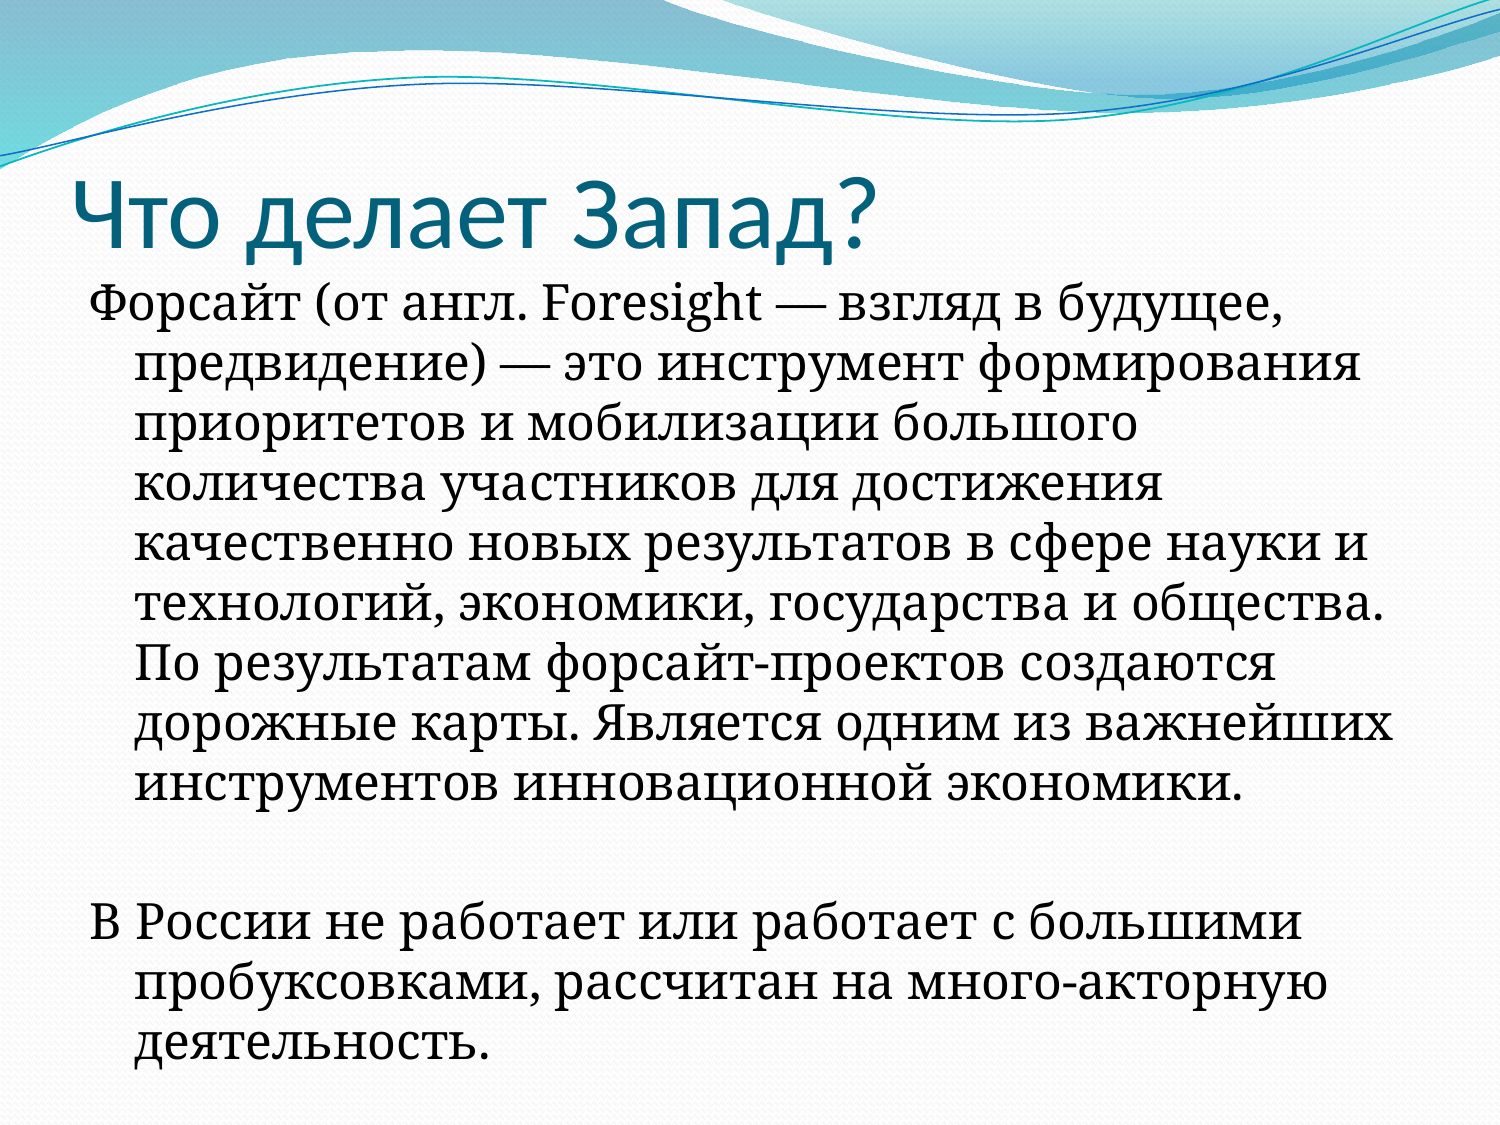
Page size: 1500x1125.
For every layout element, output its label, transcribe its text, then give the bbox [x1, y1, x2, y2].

title Что делает Запад? [70, 82, 1421, 270]
list Форсайт (от англ. Foresight — взгляд в будущее, предвидение) — это инструмент формирования приоритетов и мобилизации большого количества участников для достижения качественно новых результатов в сфере науки и технологий, экономики, государства и общества. По результатам форсайт-проектов создаются дорожные карты. Является одним из важнейших инструментов инновационной экономики. В России не работает или работает с большими пробуксовками, рассчитан на много-акторную деятельность. [75, 262, 1425, 797]
